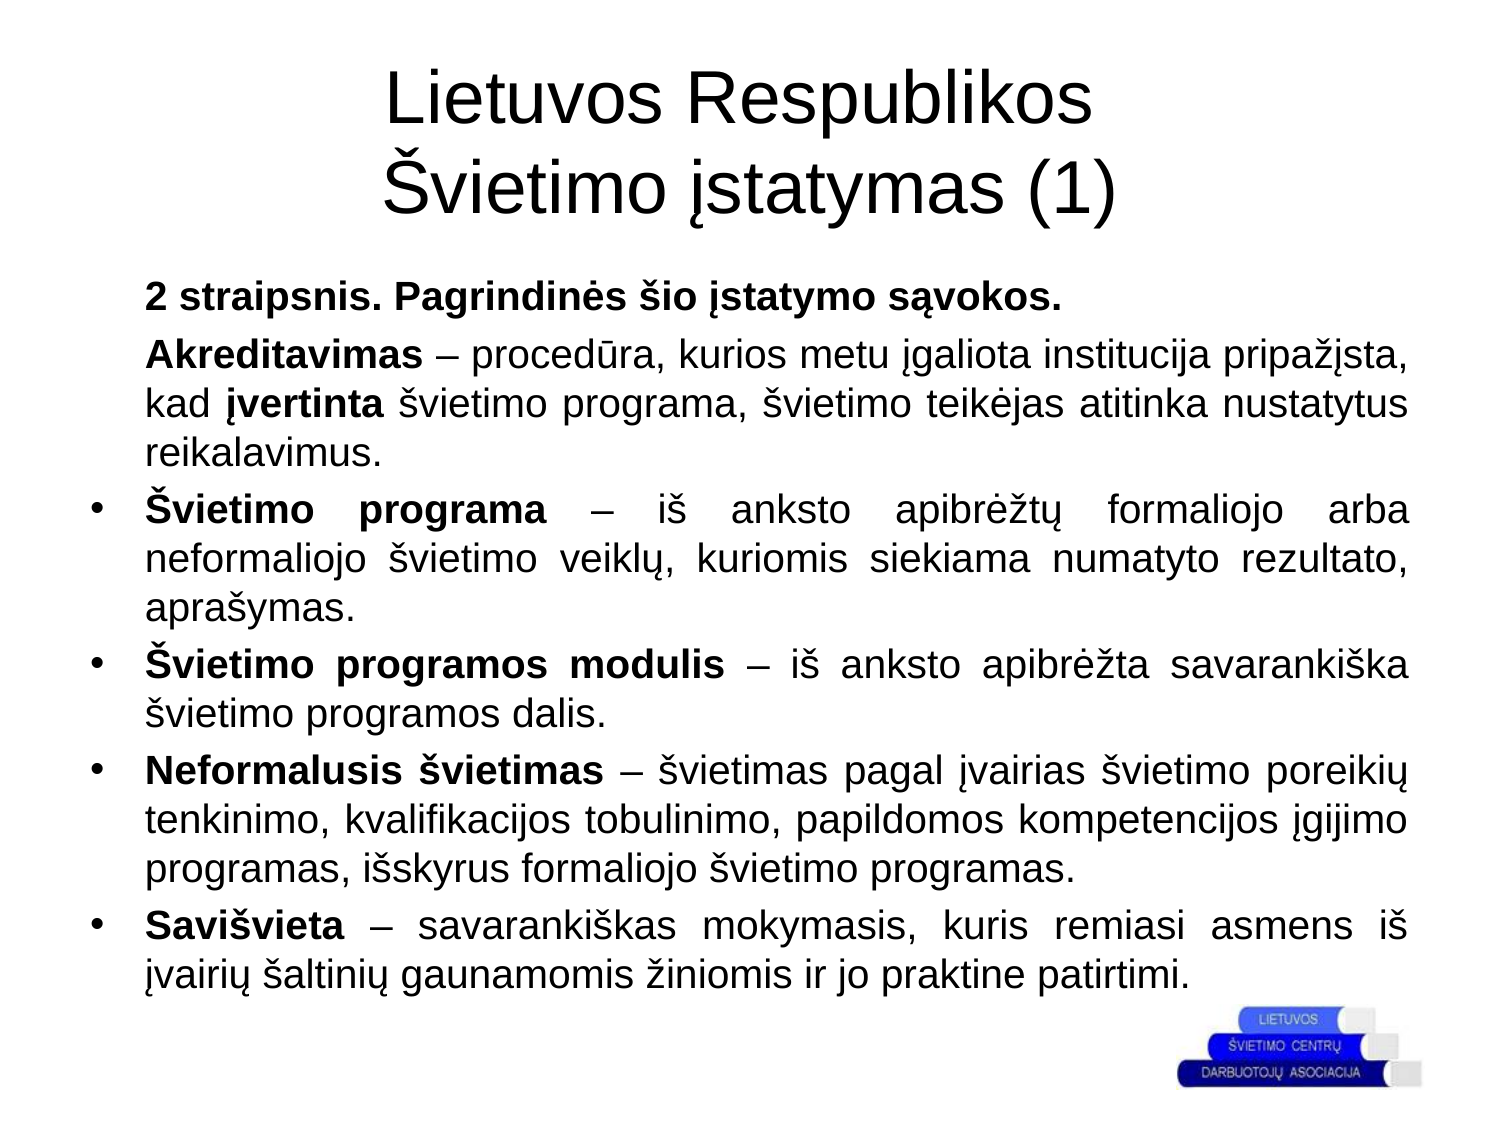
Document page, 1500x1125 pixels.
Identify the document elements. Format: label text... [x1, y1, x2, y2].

picture [1176, 1004, 1426, 1090]
list 2 straipsnis. Pagrindinės šio įstatymo sąvokos. Akreditavimas – procedūra, kurios metu įgaliota institucija pripažįsta, kad įvertinta švietimo programa, švietimo teikėjas atitinka nustatytus reikalavimus. Švietimo programa – iš anksto apibrėžtų formaliojo arba neformaliojo švietimo veiklų, kuriomis siekiama numatyto rezultato, aprašymas. Švietimo programos modulis – iš anksto apibrėžta savarankiška švietimo programos dalis. Neformalusis švietimas – švietimas pagal įvairias švietimo poreikių tenkinimo, kvalifikacijos tobulinimo, papildomos kompetencijos įgijimo programas, išskyrus formaliojo švietimo programas. Savišvieta – savarankiškas mokymasis, kuris remiasi asmens iš įvairių šaltinių gaunamomis žiniomis ir jo praktine patirtimi. [75, 262, 1425, 1005]
title Lietuvos Respublikos Švietimo įstatymas (1) [75, 45, 1425, 233]
